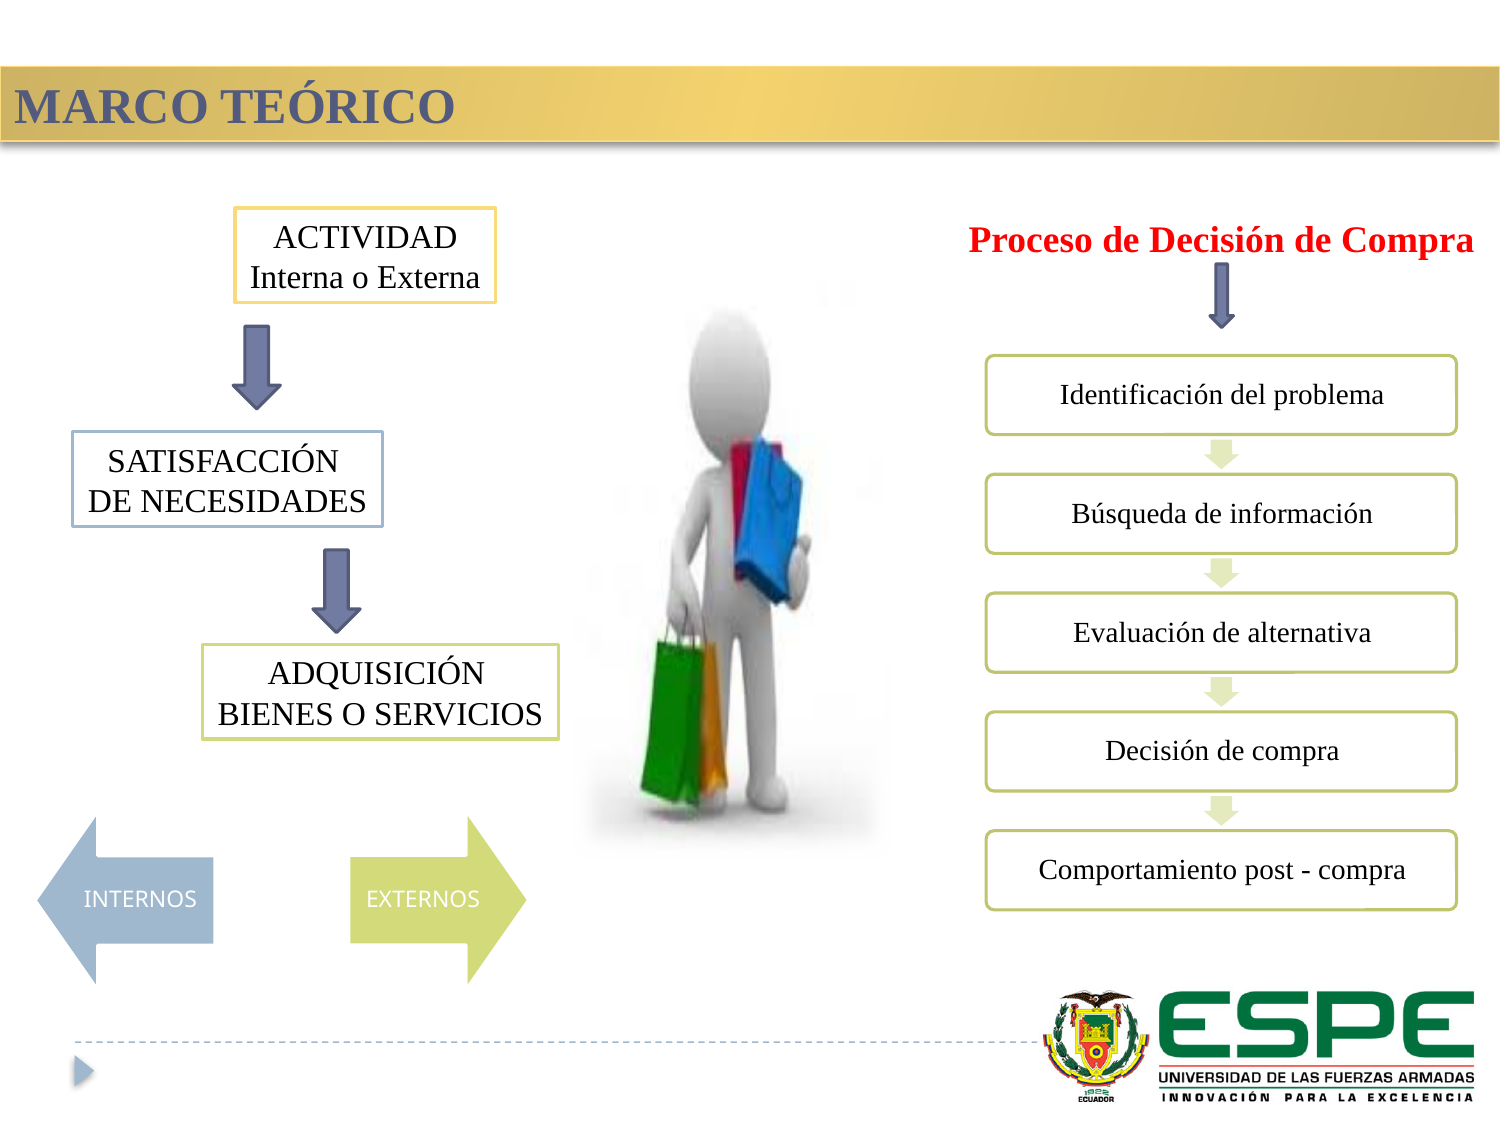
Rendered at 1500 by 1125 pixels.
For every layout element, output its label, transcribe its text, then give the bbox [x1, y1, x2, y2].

text_box [311, 548, 362, 634]
text_box [231, 324, 282, 411]
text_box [35, 810, 639, 991]
text_box MARCO TEÓRICO [0, 66, 1500, 142]
picture [572, 279, 891, 859]
text_box ADQUISICIÓN BIENES O SERVICIOS [201, 643, 560, 741]
text_box Proceso de Decisión de Compra [953, 208, 1490, 268]
text_box [1208, 262, 1235, 329]
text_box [985, 354, 1457, 911]
text_box SATISFACCIÓN DE NECESIDADES [71, 430, 384, 528]
picture [1037, 975, 1495, 1114]
text_box ACTIVIDAD Interna o Externa [233, 206, 497, 304]
